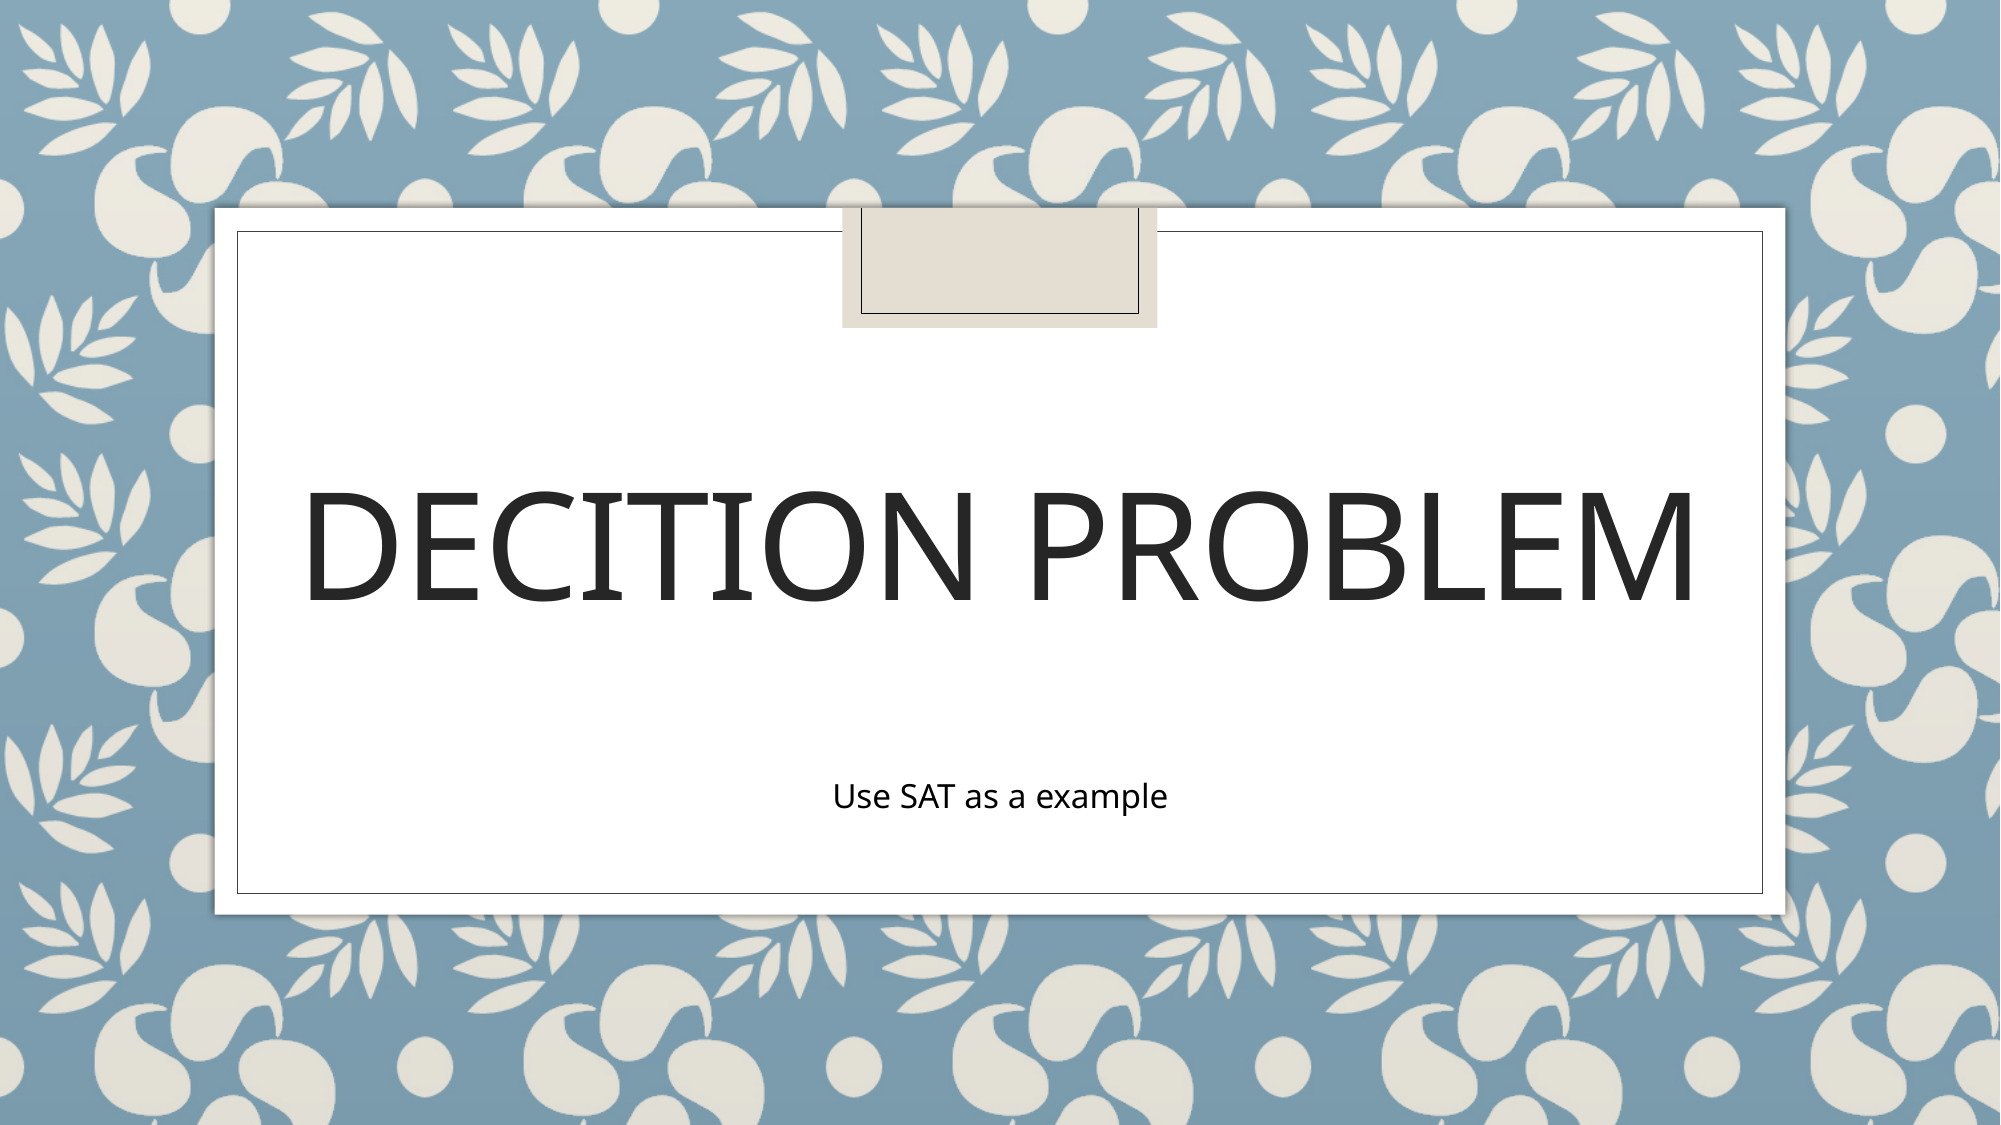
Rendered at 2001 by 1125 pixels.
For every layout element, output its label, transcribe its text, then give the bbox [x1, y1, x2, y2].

title Decition Problem [256, 343, 1745, 768]
list Use SAT as a example [256, 768, 1745, 844]
